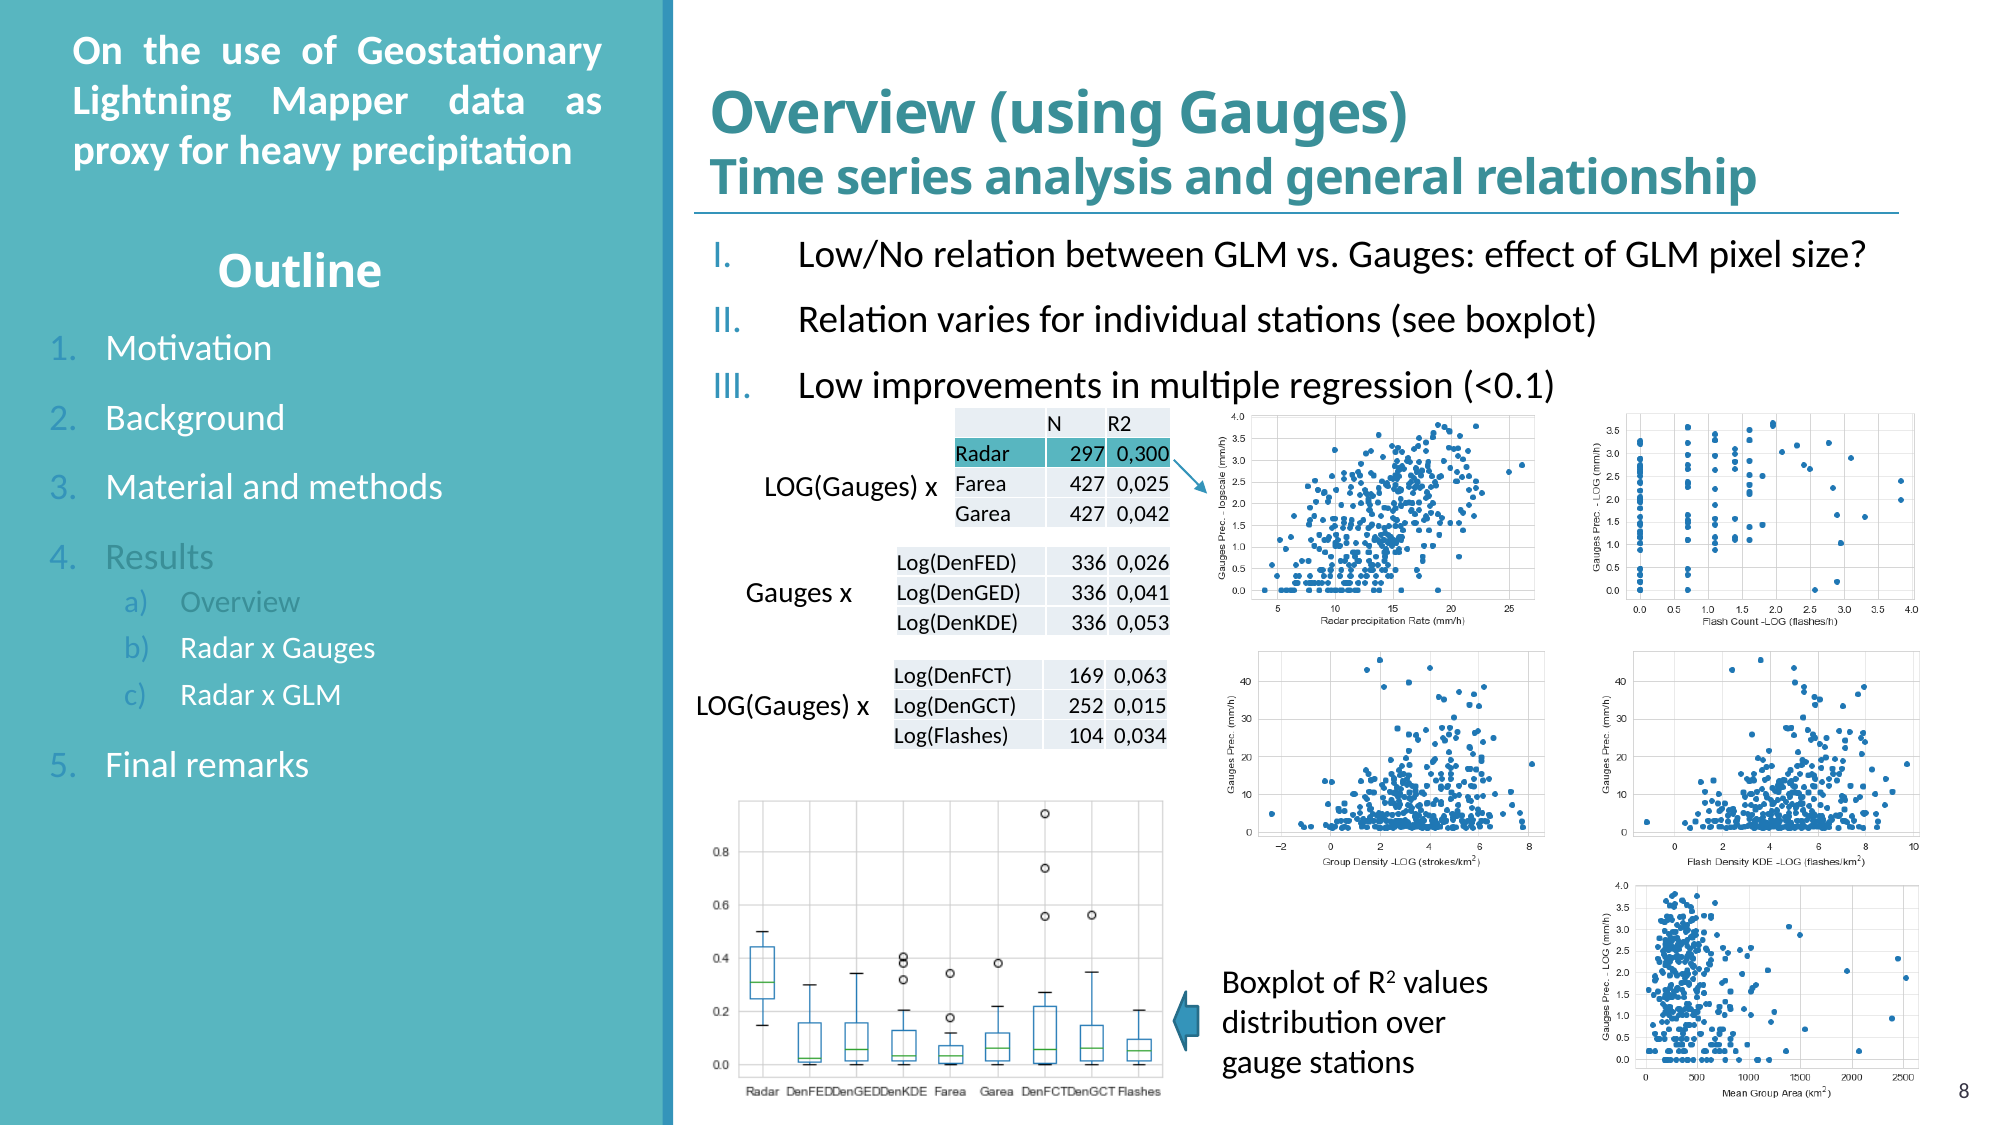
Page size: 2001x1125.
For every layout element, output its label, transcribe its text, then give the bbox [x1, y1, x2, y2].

text_box Overview (using Gauges) Time series analysis and general relationship [694, 29, 1778, 211]
table_cell 0,300 [1107, 438, 1170, 467]
table_cell 0,015 [1106, 690, 1167, 719]
table_header 336 [1047, 547, 1107, 575]
picture [1222, 644, 1550, 877]
text_box Low/No relation between GLM vs. Gauges: effect of GLM pixel size? Relation varies for individual stations (see boxplot) Low improvements in multiple regression (<0.1) [712, 225, 1918, 418]
picture [1587, 407, 1925, 632]
table_header Log(DenFCT) [894, 660, 1042, 689]
table_header R2 [1107, 408, 1170, 437]
table_header 0,026 [1109, 547, 1170, 575]
table_cell Radar [955, 438, 1045, 467]
slide_number 8 [1769, 1059, 1985, 1120]
table_cell 0,025 [1107, 468, 1170, 497]
text_box [1180, 990, 1200, 1052]
text_box LOG(Gauges) x [681, 679, 885, 729]
picture [702, 792, 1172, 1107]
table_cell Log(DenGED) [897, 577, 1045, 605]
text_box LOG(Gauges) x [749, 459, 953, 510]
table_cell Log(Flashes) [894, 720, 1042, 749]
text_box Boxplot of R2 values distribution over gauge stations [1207, 953, 1513, 1088]
table_header Log(DenFED) [897, 547, 1045, 575]
table_cell 104 [1044, 720, 1104, 749]
text_box Gauges x [731, 565, 868, 616]
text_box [1173, 459, 1208, 494]
table_cell 0,041 [1109, 577, 1170, 605]
table_cell 336 [1047, 577, 1107, 605]
list Motivation Background Material and methods Results Overview Radar x Gauges Radar x GLM Final remarks [34, 320, 641, 875]
table_cell Log(DenGCT) [894, 690, 1042, 719]
text_box On the use of Geostationary Lightning Mapper data as proxy for heavy precipitation [57, 15, 618, 180]
table_cell 336 [1047, 607, 1107, 635]
table_cell 427 [1047, 468, 1105, 497]
table_header 169 [1044, 660, 1104, 689]
table_cell Farea [955, 468, 1045, 497]
table_header [955, 408, 1045, 437]
table_cell 0,042 [1107, 498, 1170, 527]
table_cell Garea [955, 498, 1045, 527]
text_box Outline [201, 214, 424, 305]
table_cell 252 [1044, 690, 1104, 719]
table_cell 427 [1047, 498, 1105, 527]
table_cell 0,034 [1106, 720, 1167, 749]
table_cell Log(DenKDE) [897, 607, 1045, 635]
table_header 0,063 [1106, 660, 1167, 689]
picture [1212, 406, 1541, 632]
table_cell 297 [1047, 438, 1105, 467]
picture [1597, 644, 1925, 1108]
table_header N [1047, 408, 1105, 437]
table_cell 0,053 [1109, 607, 1170, 635]
